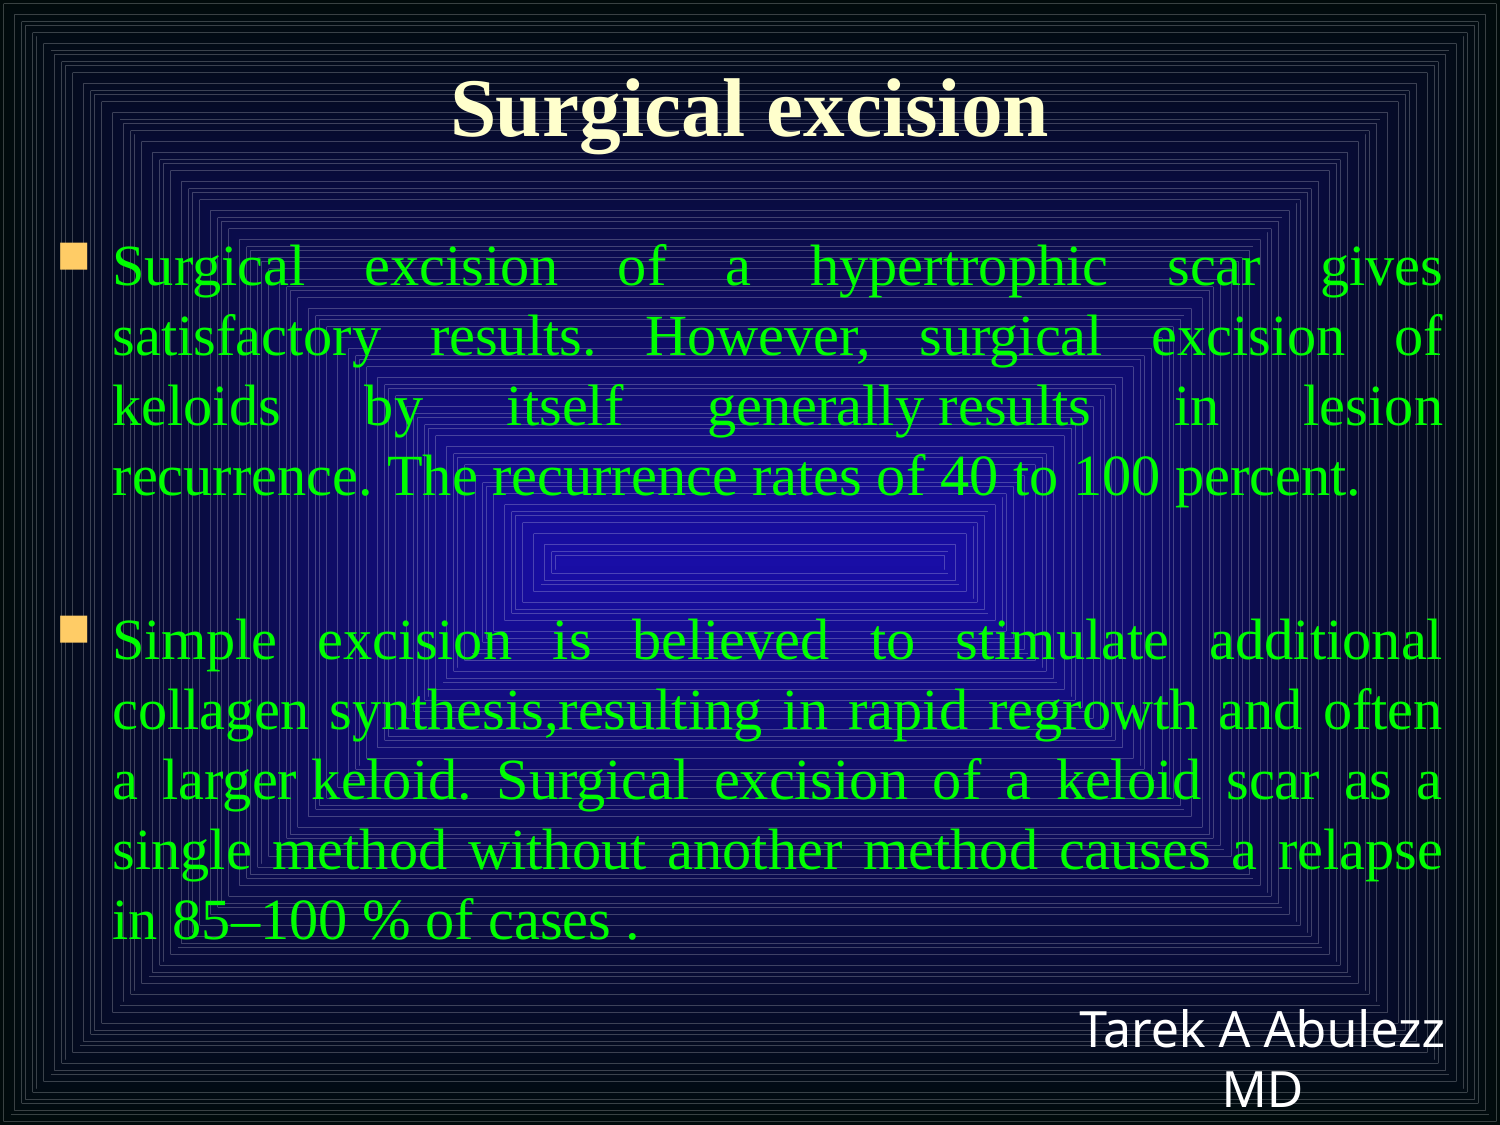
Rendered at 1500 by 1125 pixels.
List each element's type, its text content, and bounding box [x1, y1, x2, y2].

footer Tarek A Abulezz MD [1024, 1049, 1500, 1125]
title Surgical excision [40, 30, 1460, 176]
list Surgical excision of a hypertrophic scar gives satisfactory results. However, surgical excision of keloids by itself generally results in lesion recurrence. The recurrence rates of 40 to 100 percent. Simple excision is believed to stimulate additional collagen synthesis,resulting in rapid regrowth and often a larger keloid. Surgical excision of a keloid scar as a single method without another method causes a relapse in 85–100 % of cases . [40, 219, 1460, 1012]
